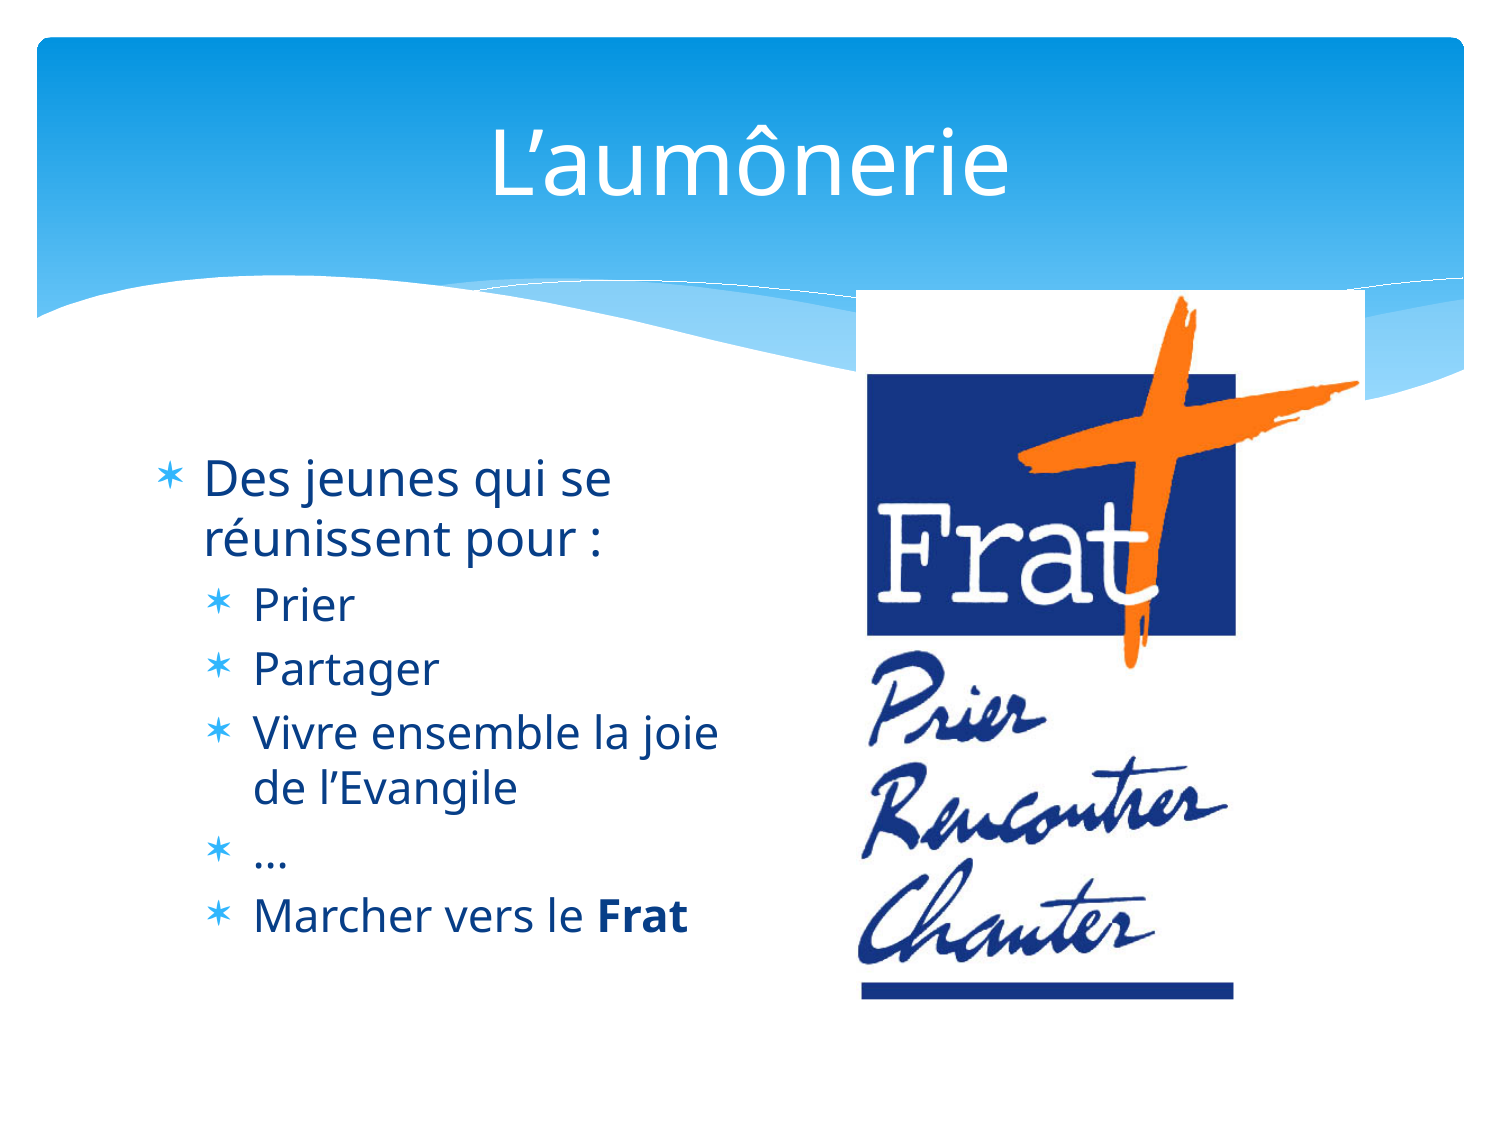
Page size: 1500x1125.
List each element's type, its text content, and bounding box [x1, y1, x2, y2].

picture [856, 290, 1365, 1006]
title L’aumônerie [75, 55, 1425, 261]
list Des jeunes qui se réunissent pour : Prier Partager Vivre ensemble la joie de l’Evangile … Marcher vers le Frat [143, 438, 750, 1005]
